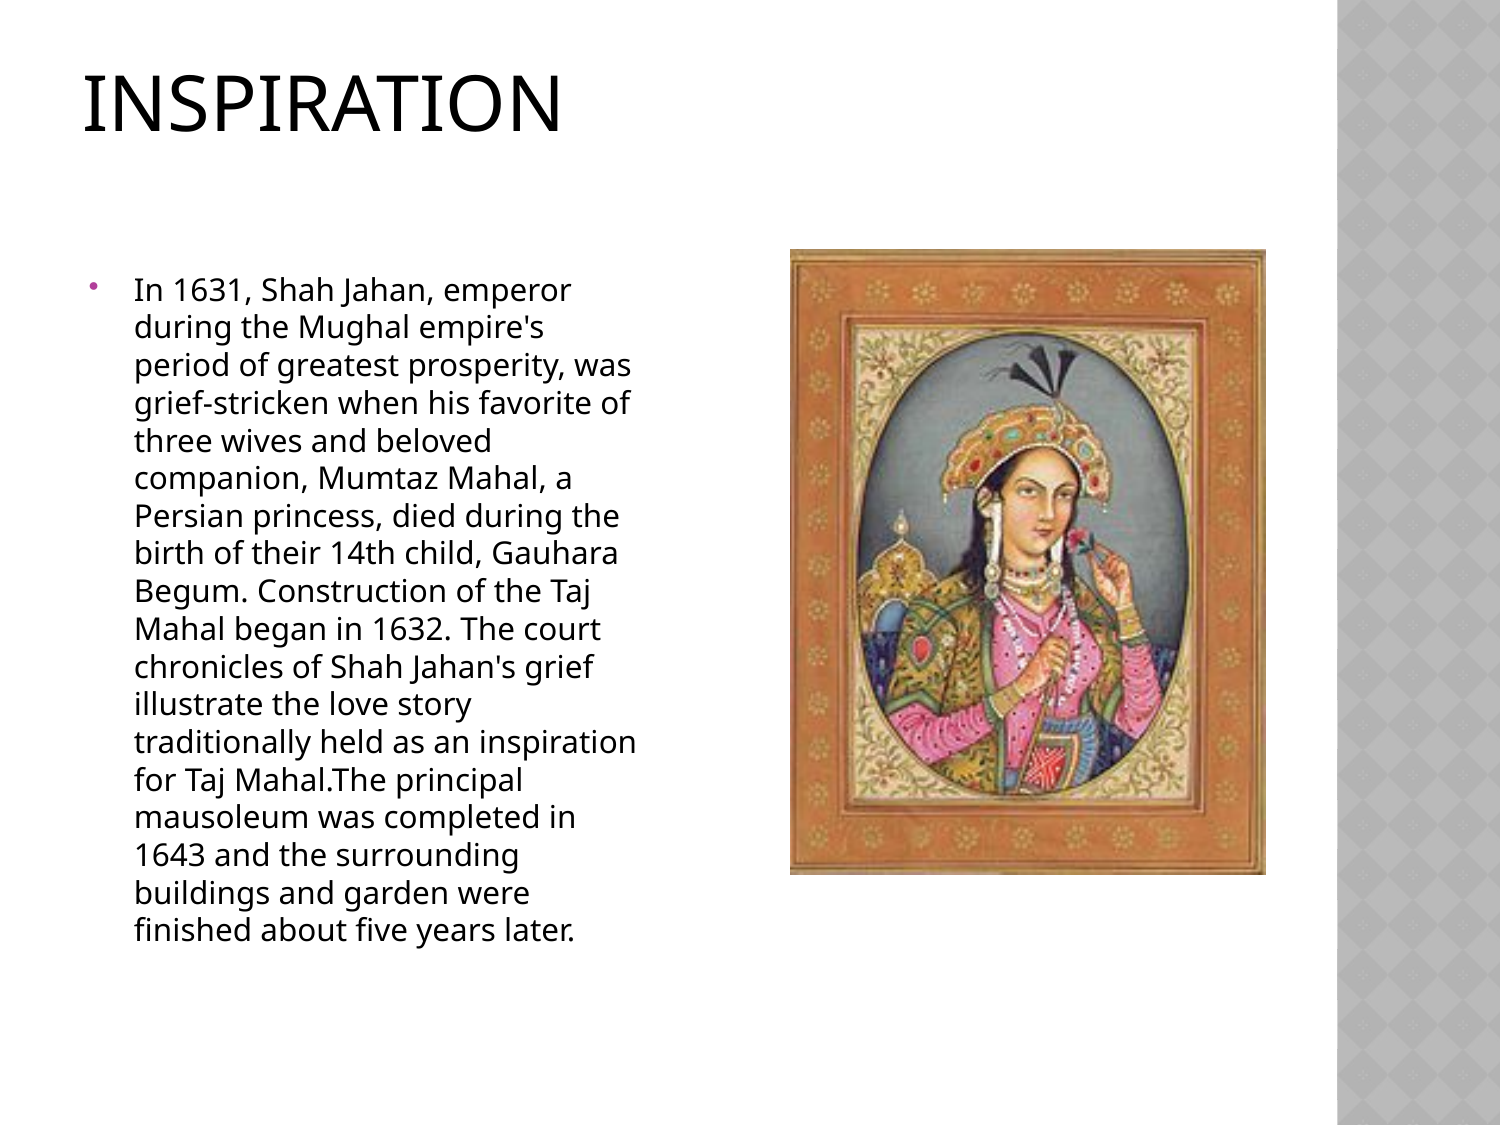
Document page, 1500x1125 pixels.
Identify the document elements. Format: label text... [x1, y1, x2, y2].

title Inspiration [75, 52, 1263, 240]
list In 1631, Shah Jahan, emperor during the Mughal empire's period of greatest prosperity, was grief-stricken when his favorite of three wives and beloved companion, Mumtaz Mahal, a Persian princess, died during the birth of their 14th child, Gauhara Begum. Construction of the Taj Mahal began in 1632. The court chronicles of Shah Jahan's grief illustrate the love story traditionally held as an inspiration for Taj Mahal.The principal mausoleum was completed in 1643 and the surrounding buildings and garden were finished about five years later. [75, 262, 653, 1005]
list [790, 249, 1267, 876]
